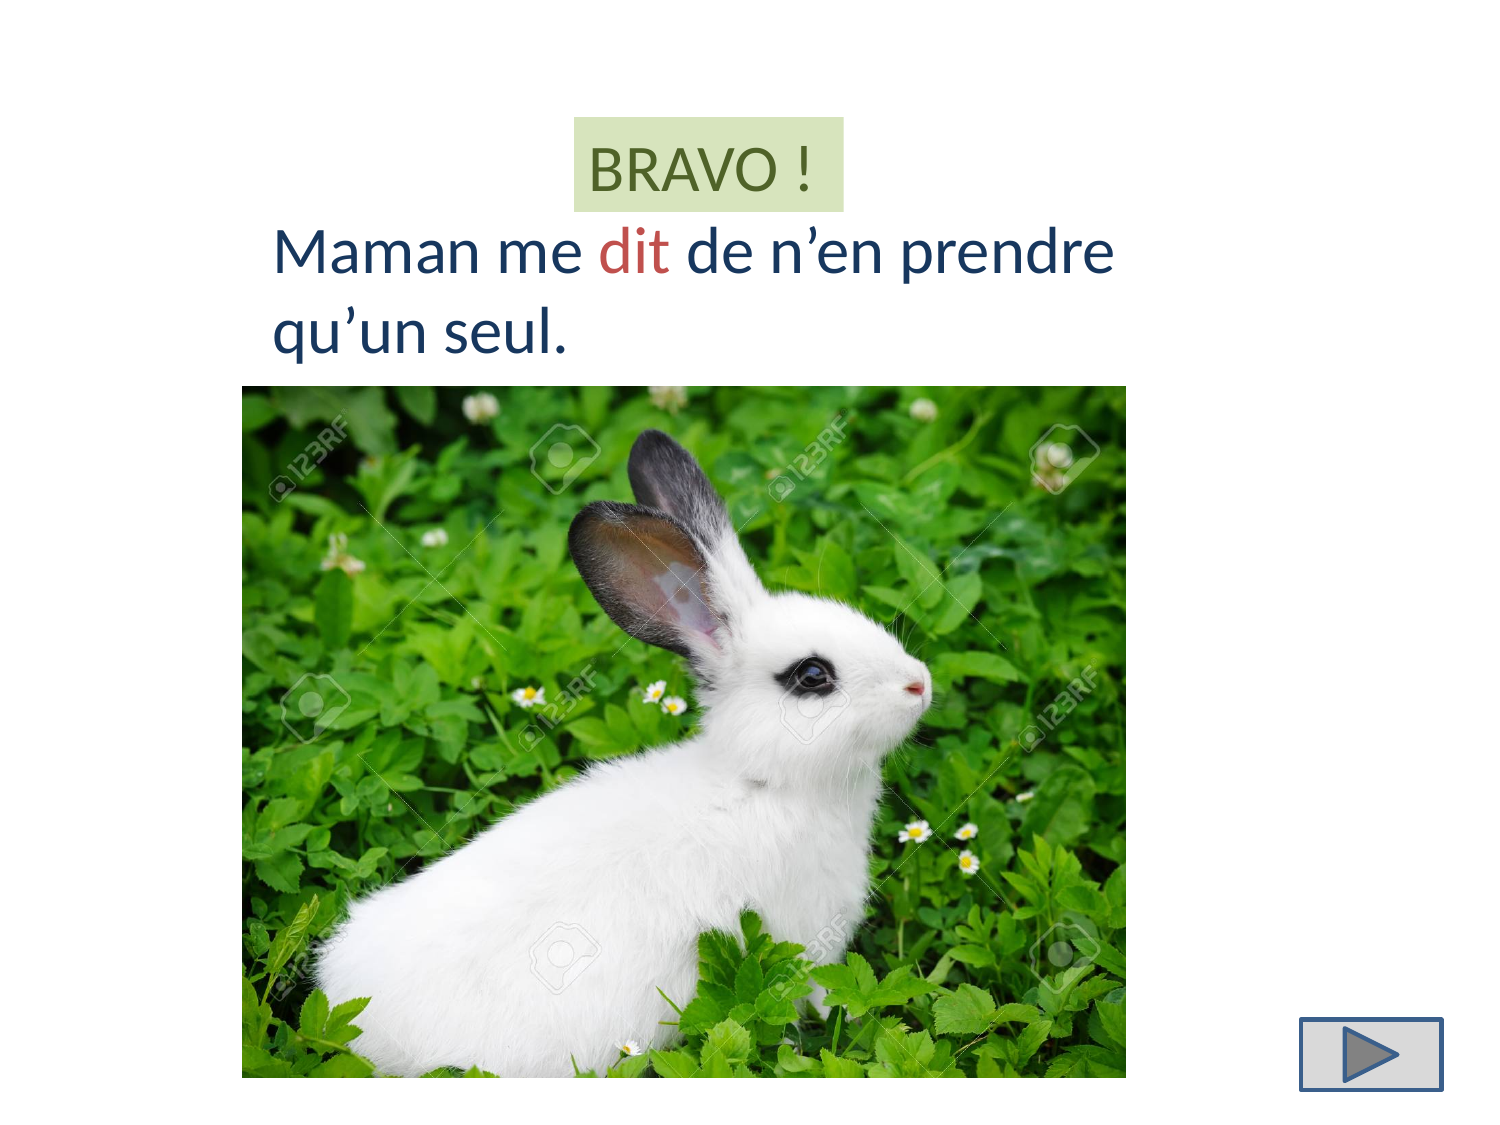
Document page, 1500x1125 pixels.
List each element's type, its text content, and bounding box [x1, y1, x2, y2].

text_box [1299, 1017, 1444, 1092]
picture [241, 386, 1126, 1079]
title Maman me dit de n’en prendre qu’un seul. [257, 175, 1254, 399]
text_box BRAVO ! [574, 117, 844, 212]
